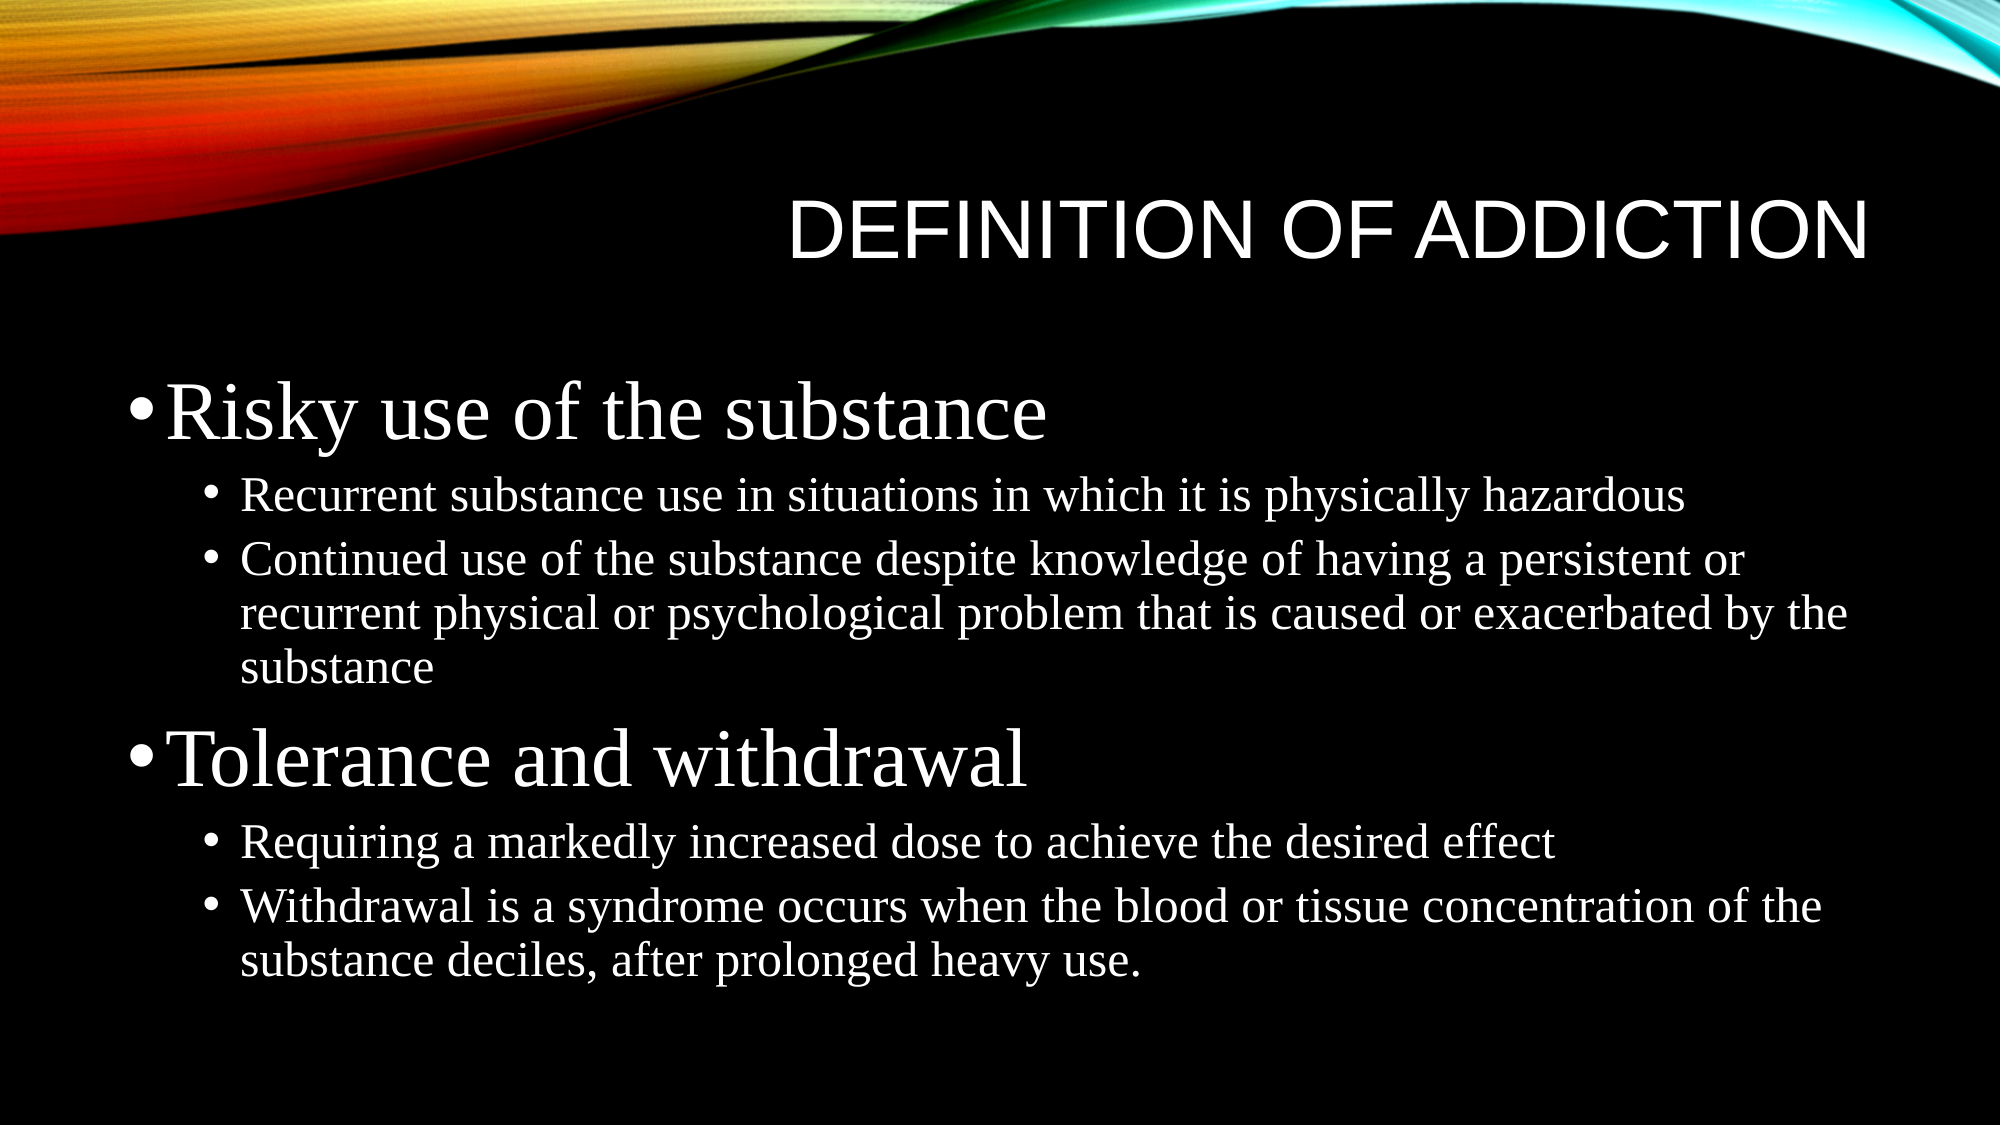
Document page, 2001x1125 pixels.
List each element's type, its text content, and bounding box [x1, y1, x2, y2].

title Definition of addiction [474, 125, 1888, 338]
picture [0, 0, 2000, 237]
list Risky use of the substance Recurrent substance use in situations in which it is physically hazardous Continued use of the substance despite knowledge of having a persistent or recurrent physical or psychological problem that is caused or exacerbated by the substance Tolerance and withdrawal Requiring a markedly increased dose to achieve the desired effect Withdrawal is a syndrome occurs when the blood or tissue concentration of the substance deciles, after prolonged heavy use. [112, 360, 1888, 1072]
